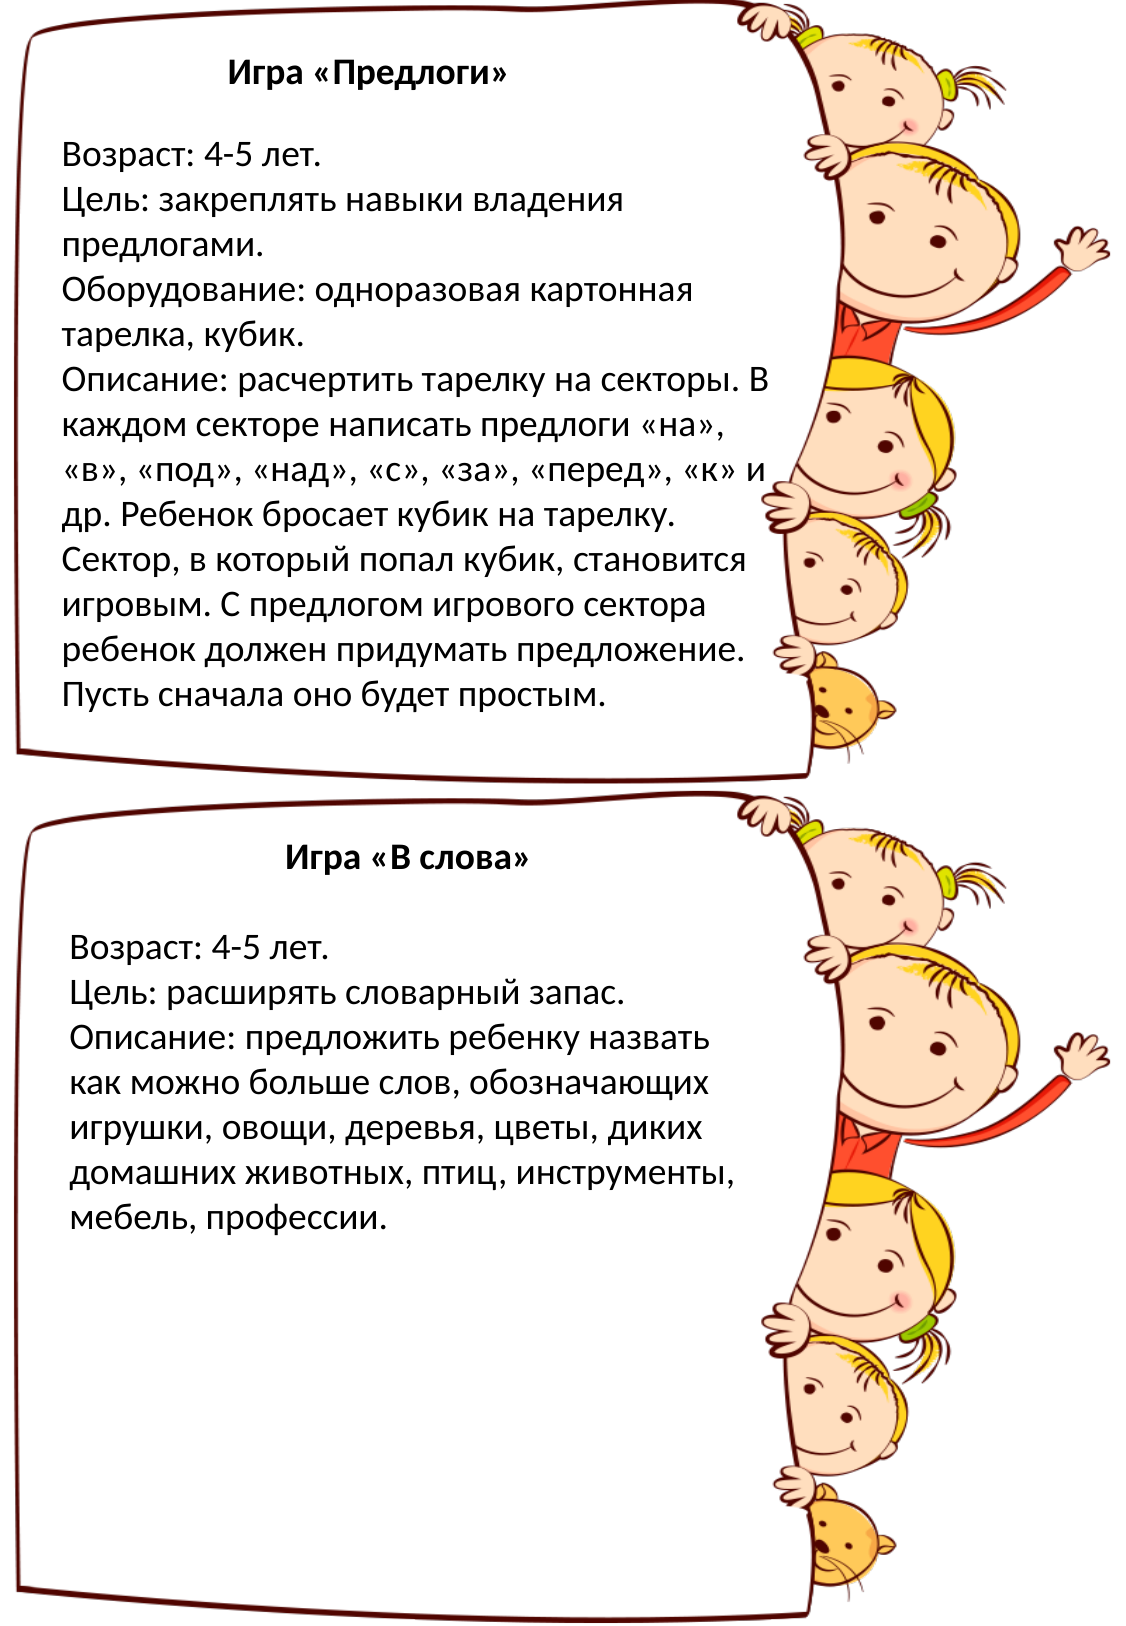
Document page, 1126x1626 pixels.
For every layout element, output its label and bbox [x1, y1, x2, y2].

list [0, 710, 1126, 1626]
list [0, 0, 1126, 710]
